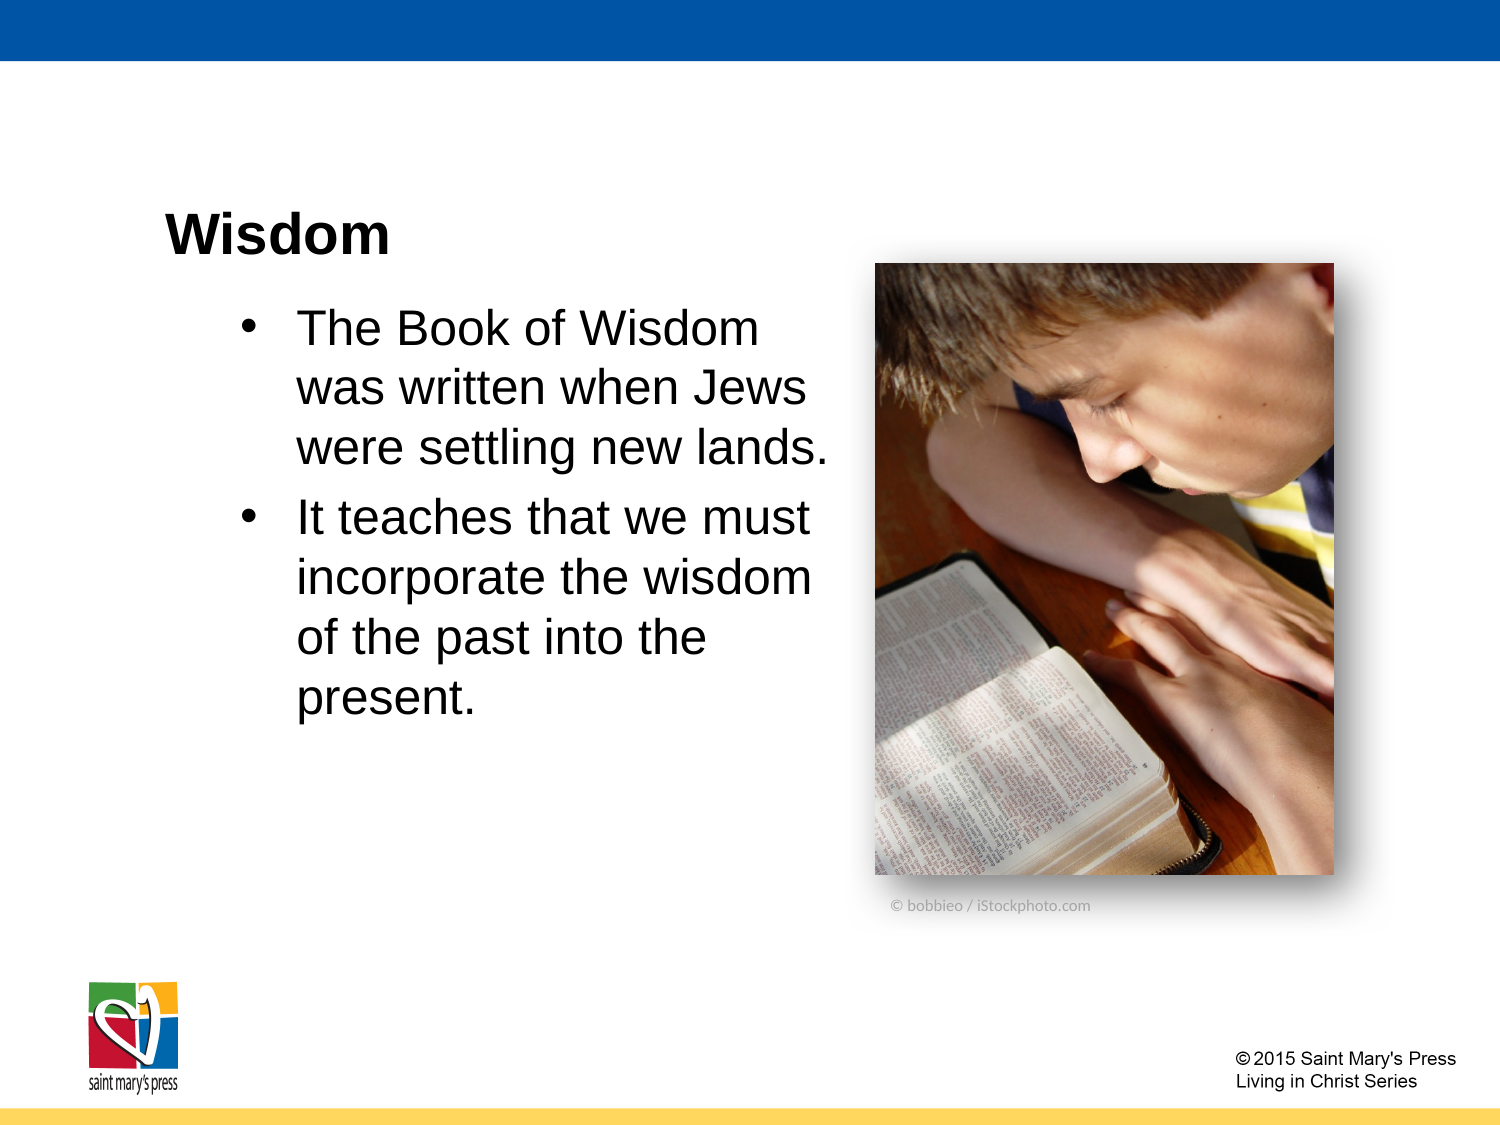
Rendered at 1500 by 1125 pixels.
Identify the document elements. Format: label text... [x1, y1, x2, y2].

text_box © bobbieo / iStockphoto.com [875, 887, 1300, 923]
list The Book of Wisdom was written when Jews were settling new lands. It teaches that we must incorporate the wisdom of the past into the present. [225, 287, 850, 1005]
picture [0, 0, 1500, 1125]
title Wisdom [150, 187, 1500, 275]
